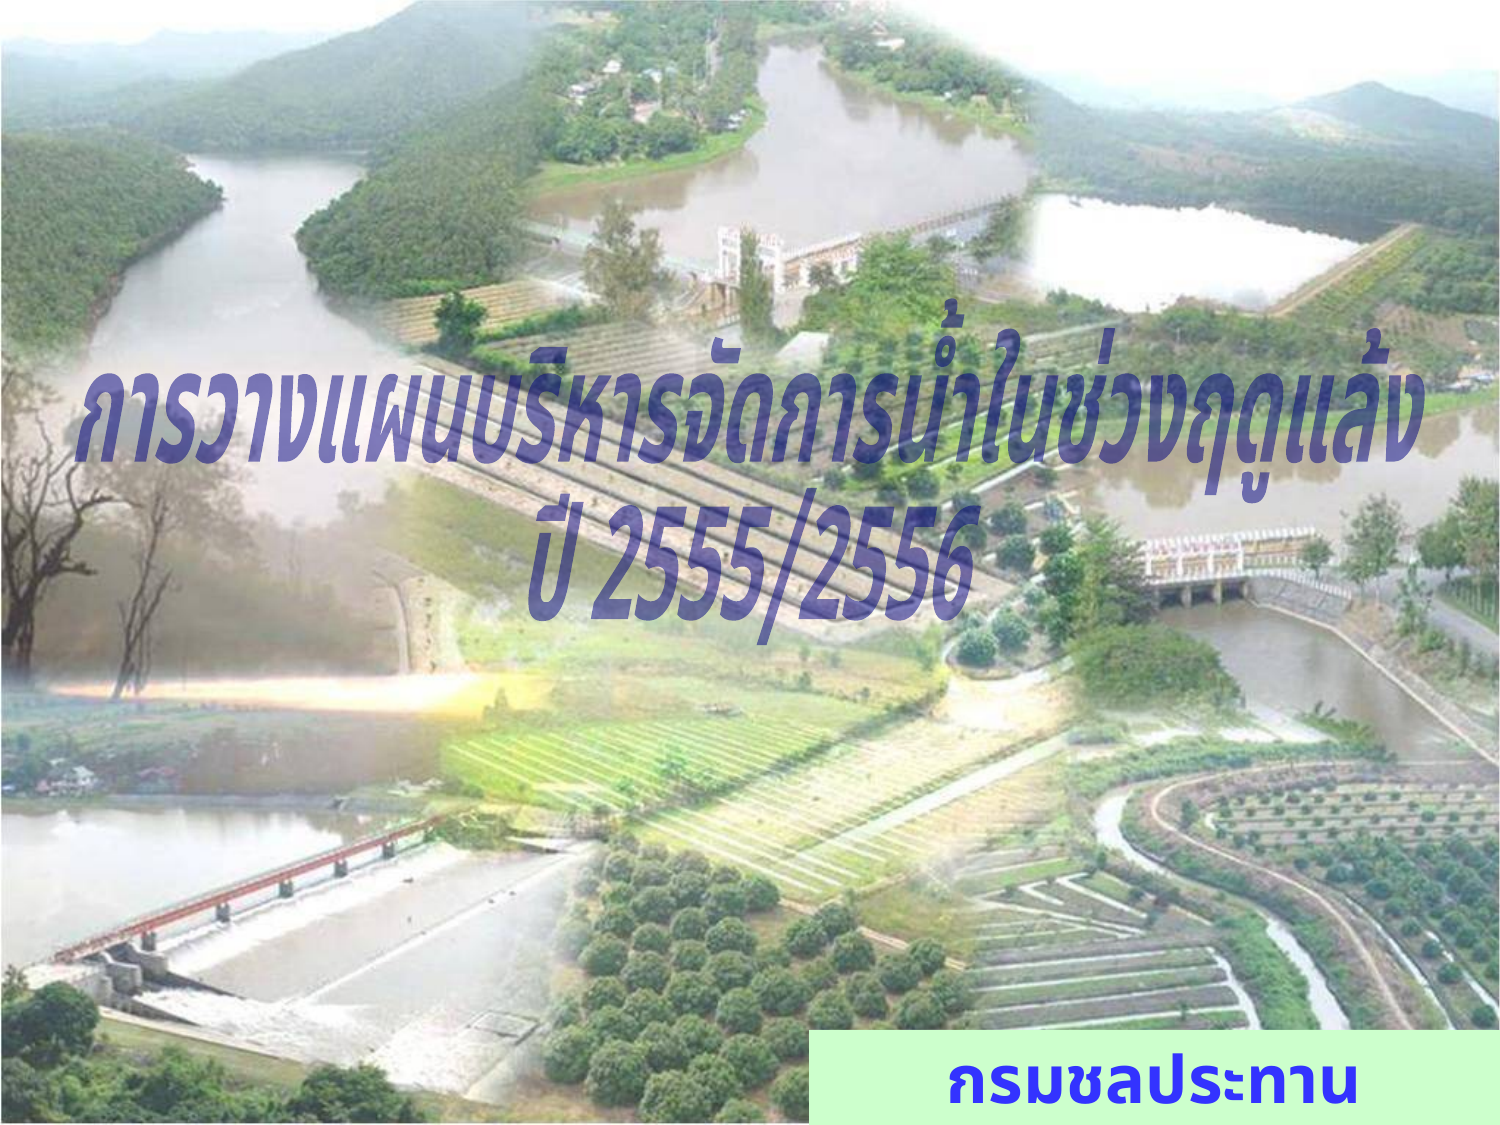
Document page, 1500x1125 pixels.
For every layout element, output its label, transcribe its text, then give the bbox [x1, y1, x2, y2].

picture [0, 0, 1500, 1125]
text_box กรมชลประทาน [809, 1029, 1500, 1125]
